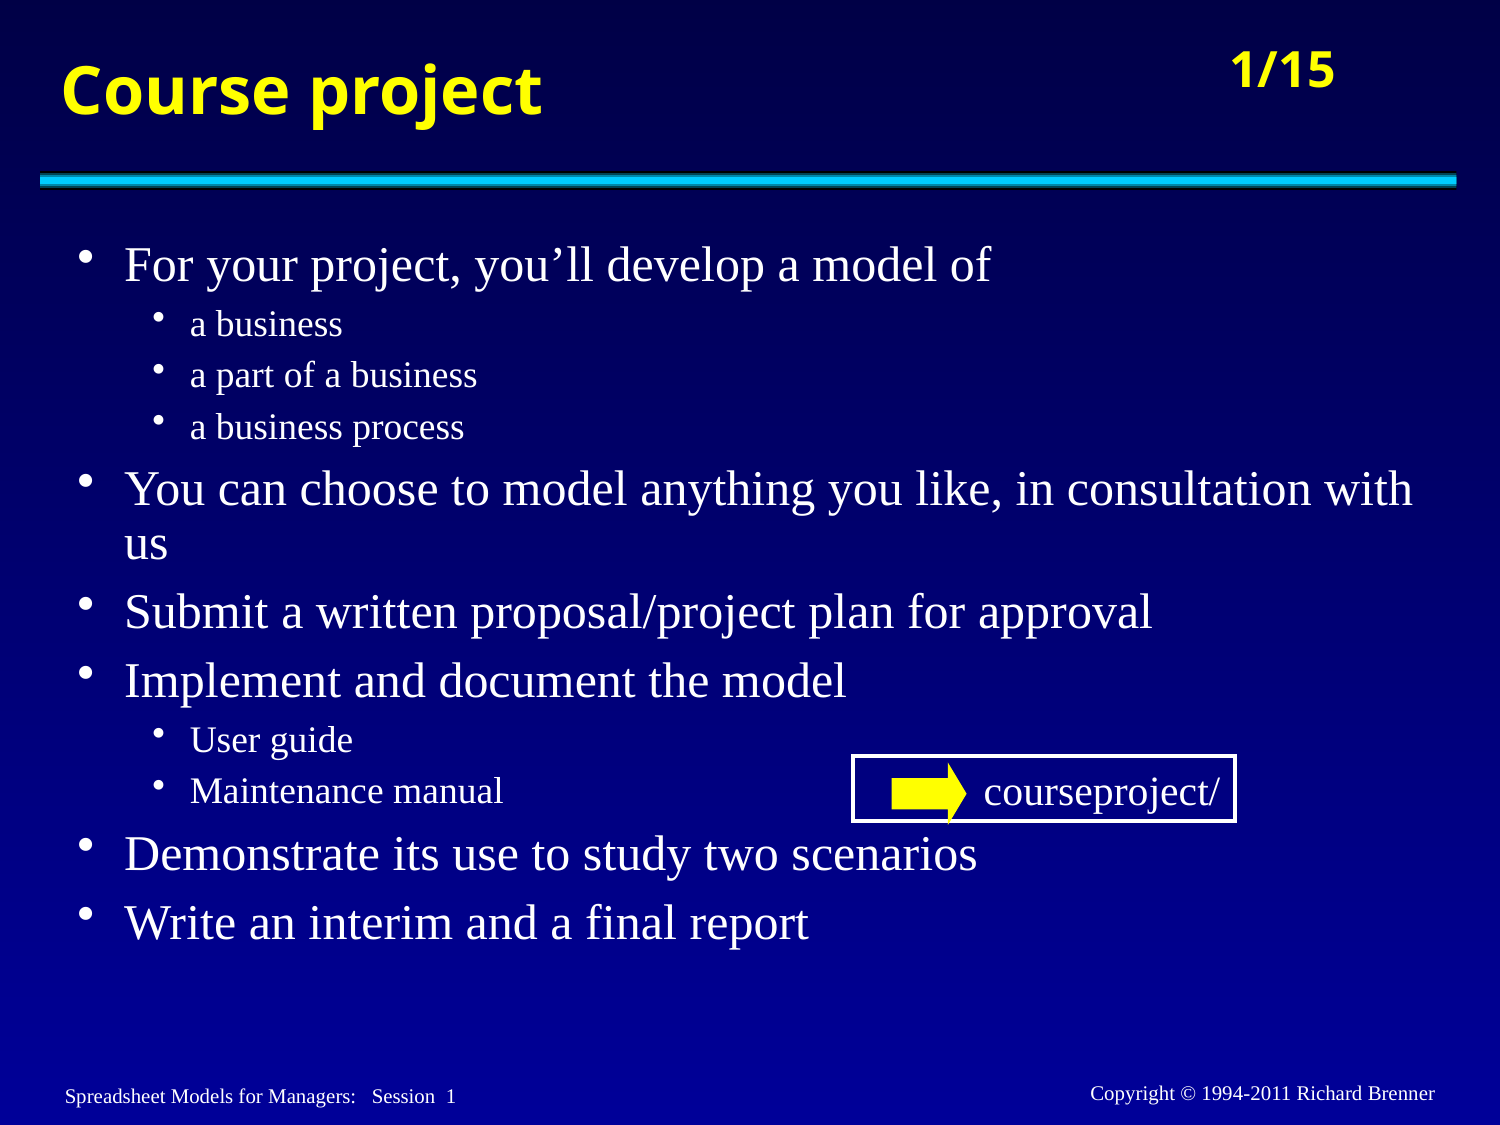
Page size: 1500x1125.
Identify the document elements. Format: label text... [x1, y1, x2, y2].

text_box courseproject/ [853, 756, 1236, 821]
text_box [891, 762, 967, 825]
title Course project [45, 22, 1200, 163]
list For your project, you’ll develop a model of a business a part of a business a business process You can choose to model anything you like, in consultation with us Submit a written proposal/project plan for approval Implement and document the model User guide Maintenance manual Demonstrate its use to study two scenarios Write an interim and a final report [62, 231, 1434, 1061]
